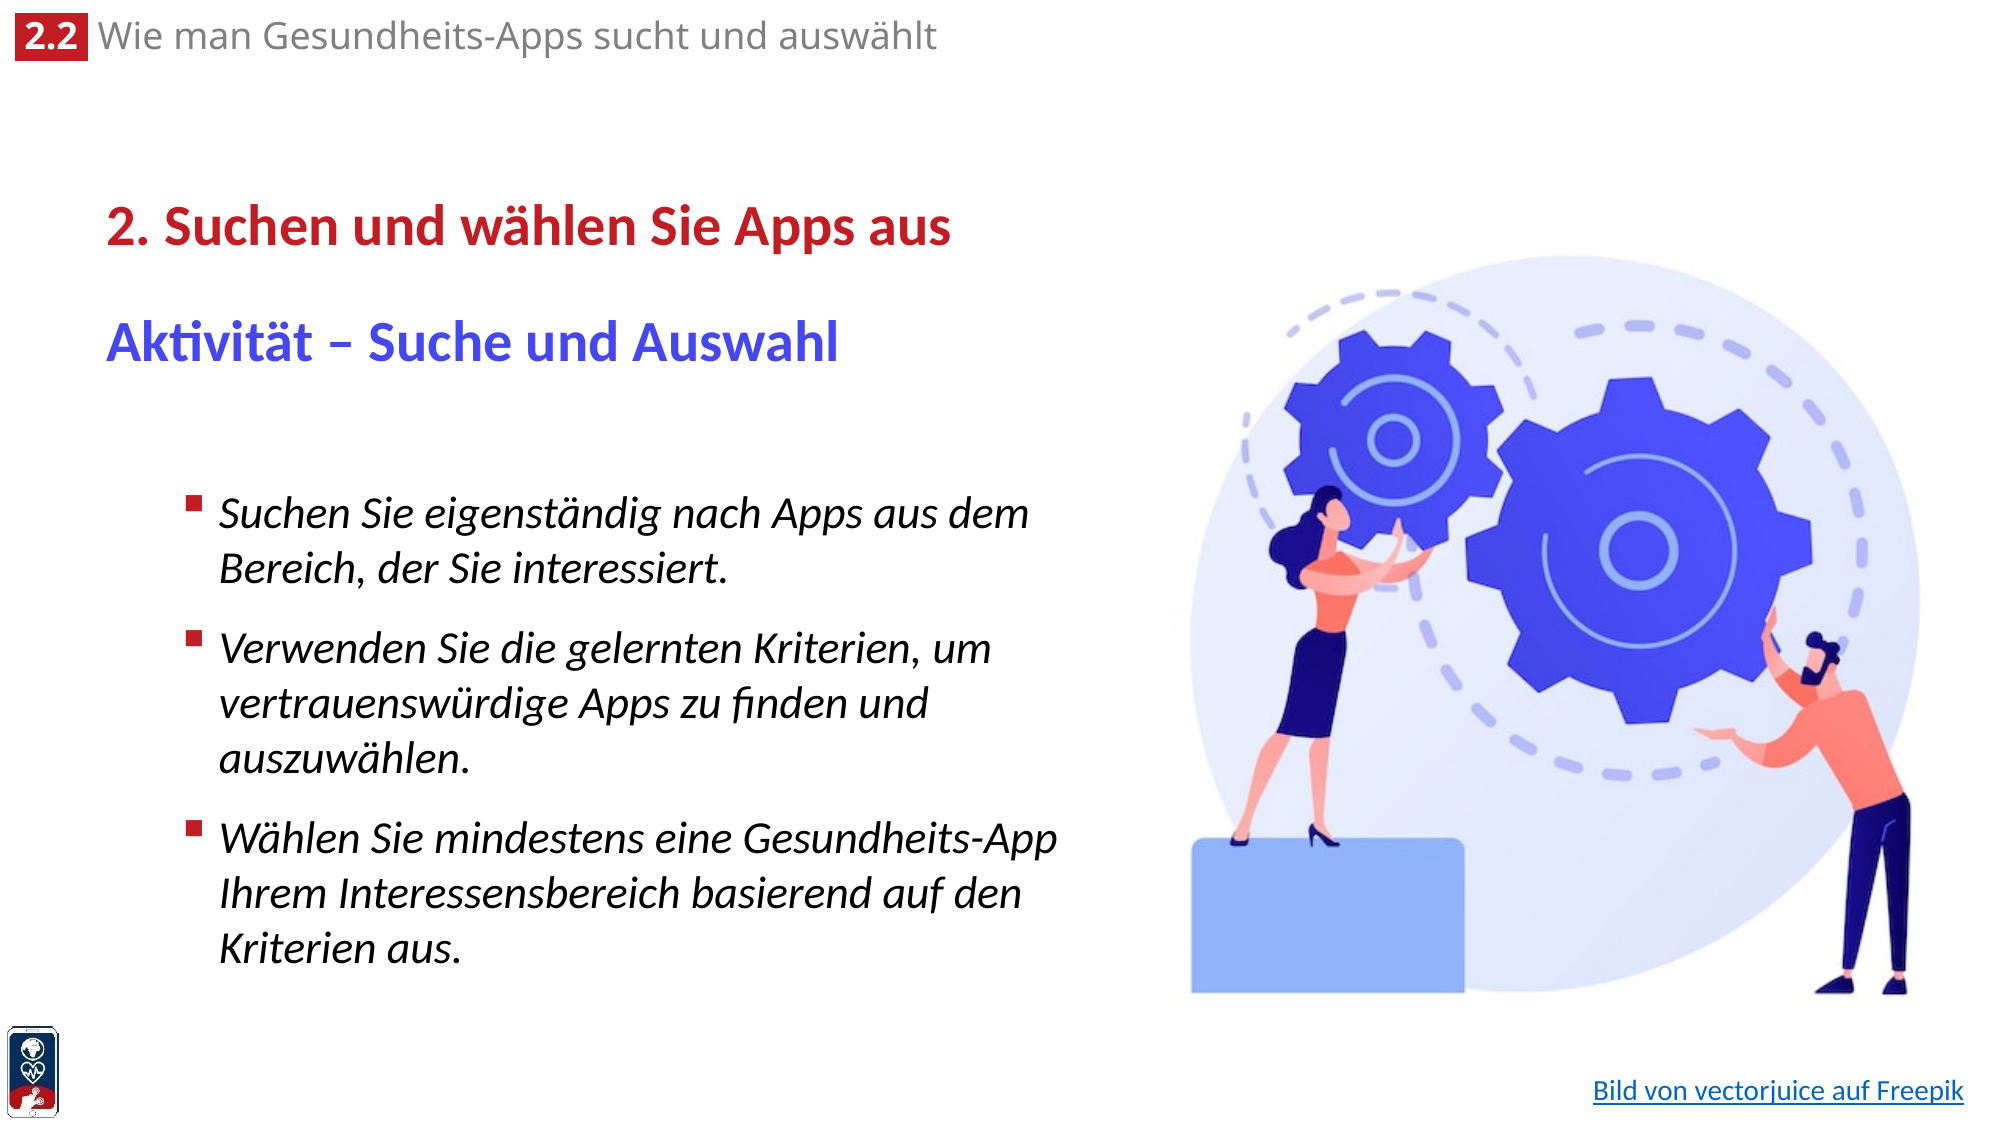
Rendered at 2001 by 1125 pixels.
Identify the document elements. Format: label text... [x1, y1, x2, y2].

picture [1069, 136, 2000, 1115]
title 2. Suchen und wählen Sie Apps aus [91, 177, 1069, 277]
picture [7, 1026, 59, 1118]
list Aktivität – Suche und Auswahl Suchen Sie eigenständig nach Apps aus dem Bereich, der Sie interessiert. Verwenden Sie die gelernten Kriterien, um vertrauenswürdige Apps zu finden und auszuwählen. Wählen Sie mindestens eine Gesundheits-App in Ihrem Interessensbereich basierend auf den Kriterien aus. [91, 295, 1069, 1094]
